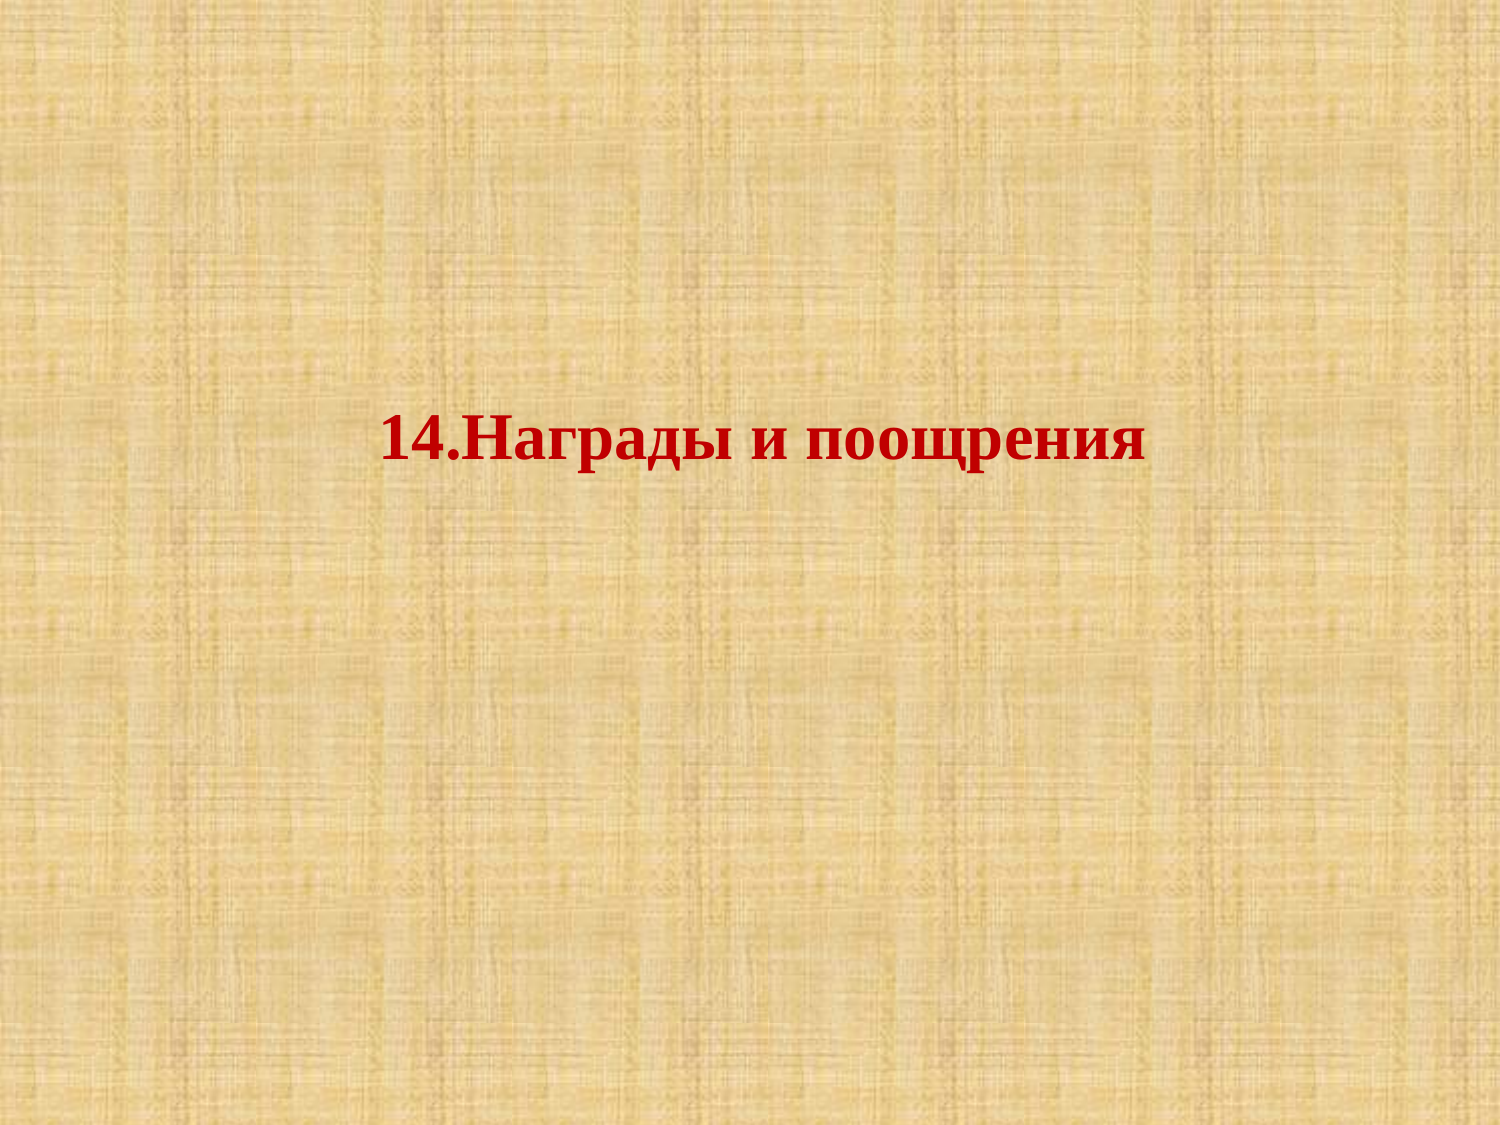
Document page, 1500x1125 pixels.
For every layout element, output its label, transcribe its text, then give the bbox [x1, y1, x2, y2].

text_box 14.Награды и поощрения [363, 385, 1180, 480]
picture [0, 0, 1500, 1125]
